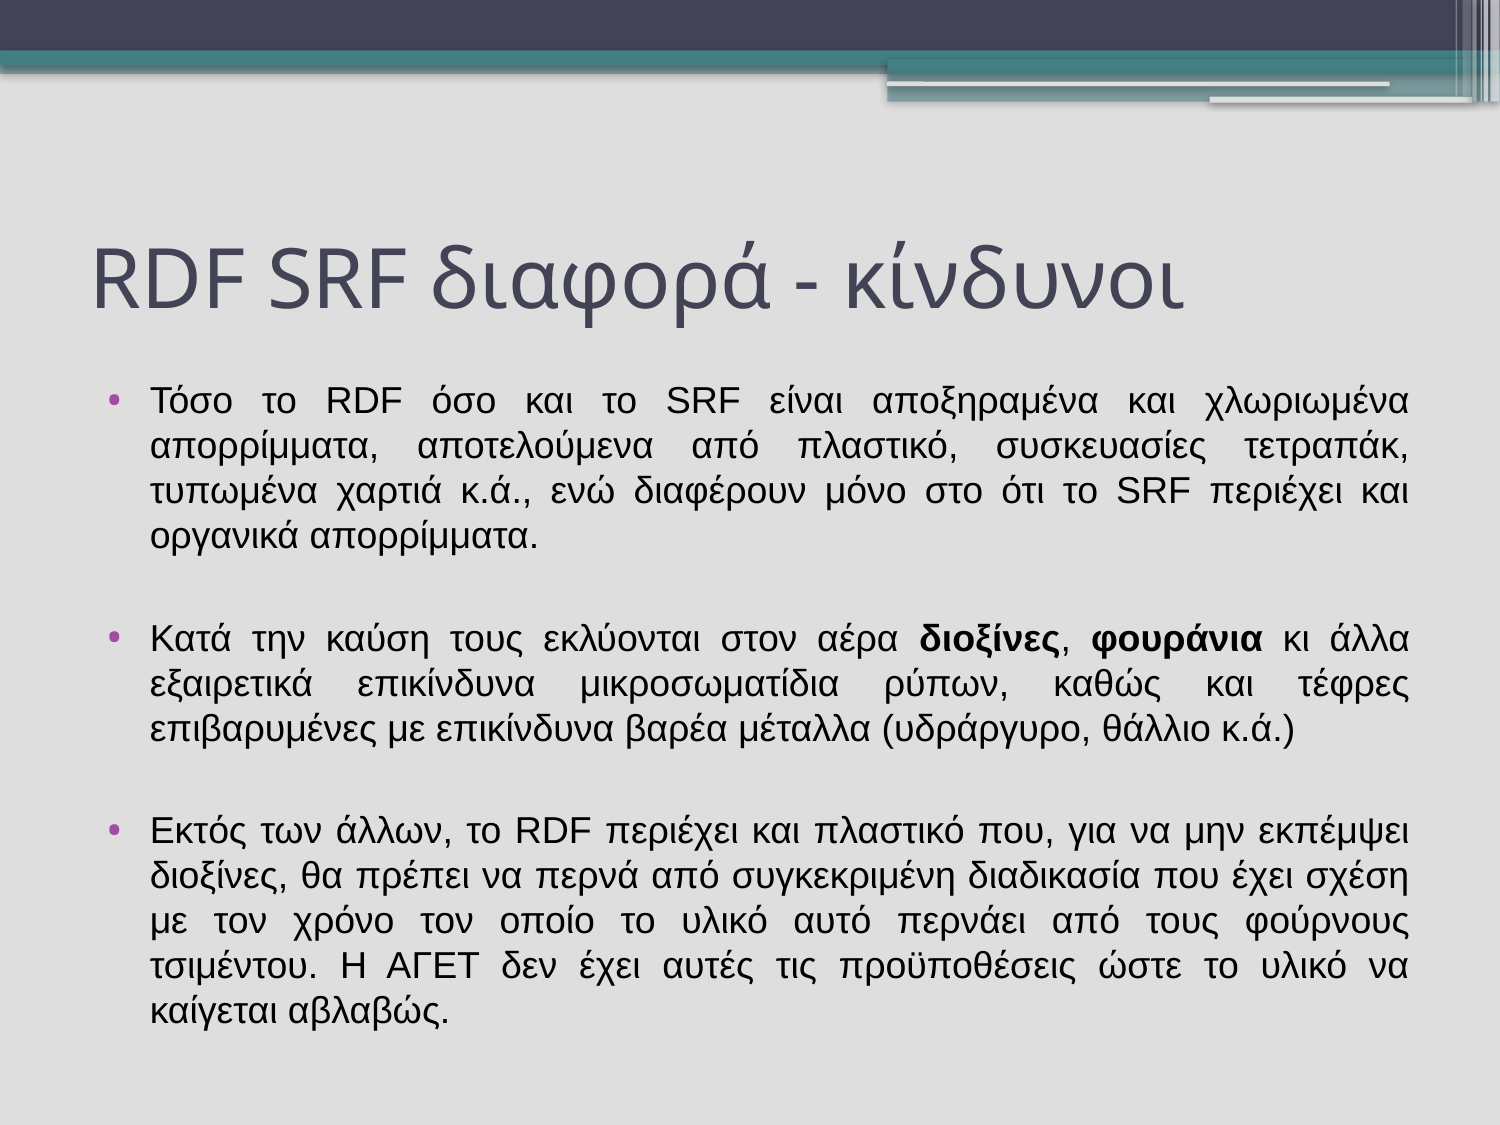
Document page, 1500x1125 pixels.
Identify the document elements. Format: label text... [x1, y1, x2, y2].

list Τόσο το RDF όσο και το SRF είναι αποξηραμένα και χλωριωμένα απορρίμματα, αποτελούμενα από πλαστικό, συσκευασίες τετραπάκ, τυπωμένα χαρτιά κ.ά., ενώ διαφέρουν μόνο στο ότι το SRF περιέχει και οργανικά απορρίμματα. Κατά την καύση τους εκλύονται στον αέρα διοξίνες, φουράνια κι άλλα εξαιρετικά επικίνδυνα μικροσωματίδια ρύπων, καθώς και τέφρες επιβαρυμένες με επικίνδυνα βαρέα μέταλλα (υδράργυρο, θάλλιο κ.ά.) Εκτός των άλλων, το RDF περιέχει και πλαστικό που, για να μην εκπέμψει διοξίνες, θα πρέπει να περνά από συγκεκριμένη διαδικασία που έχει σχέση με τον χρόνο τον οποίο το υλικό αυτό περνάει από τους φούρνους τσιμέντου. Η ΑΓΕΤ δεν έχει αυτές τις προϋποθέσεις ώστε το υλικό να καίγεται αβλαβώς. [75, 368, 1425, 1079]
title RDF SRF διαφορά - κίνδυνοι [75, 187, 1425, 363]
